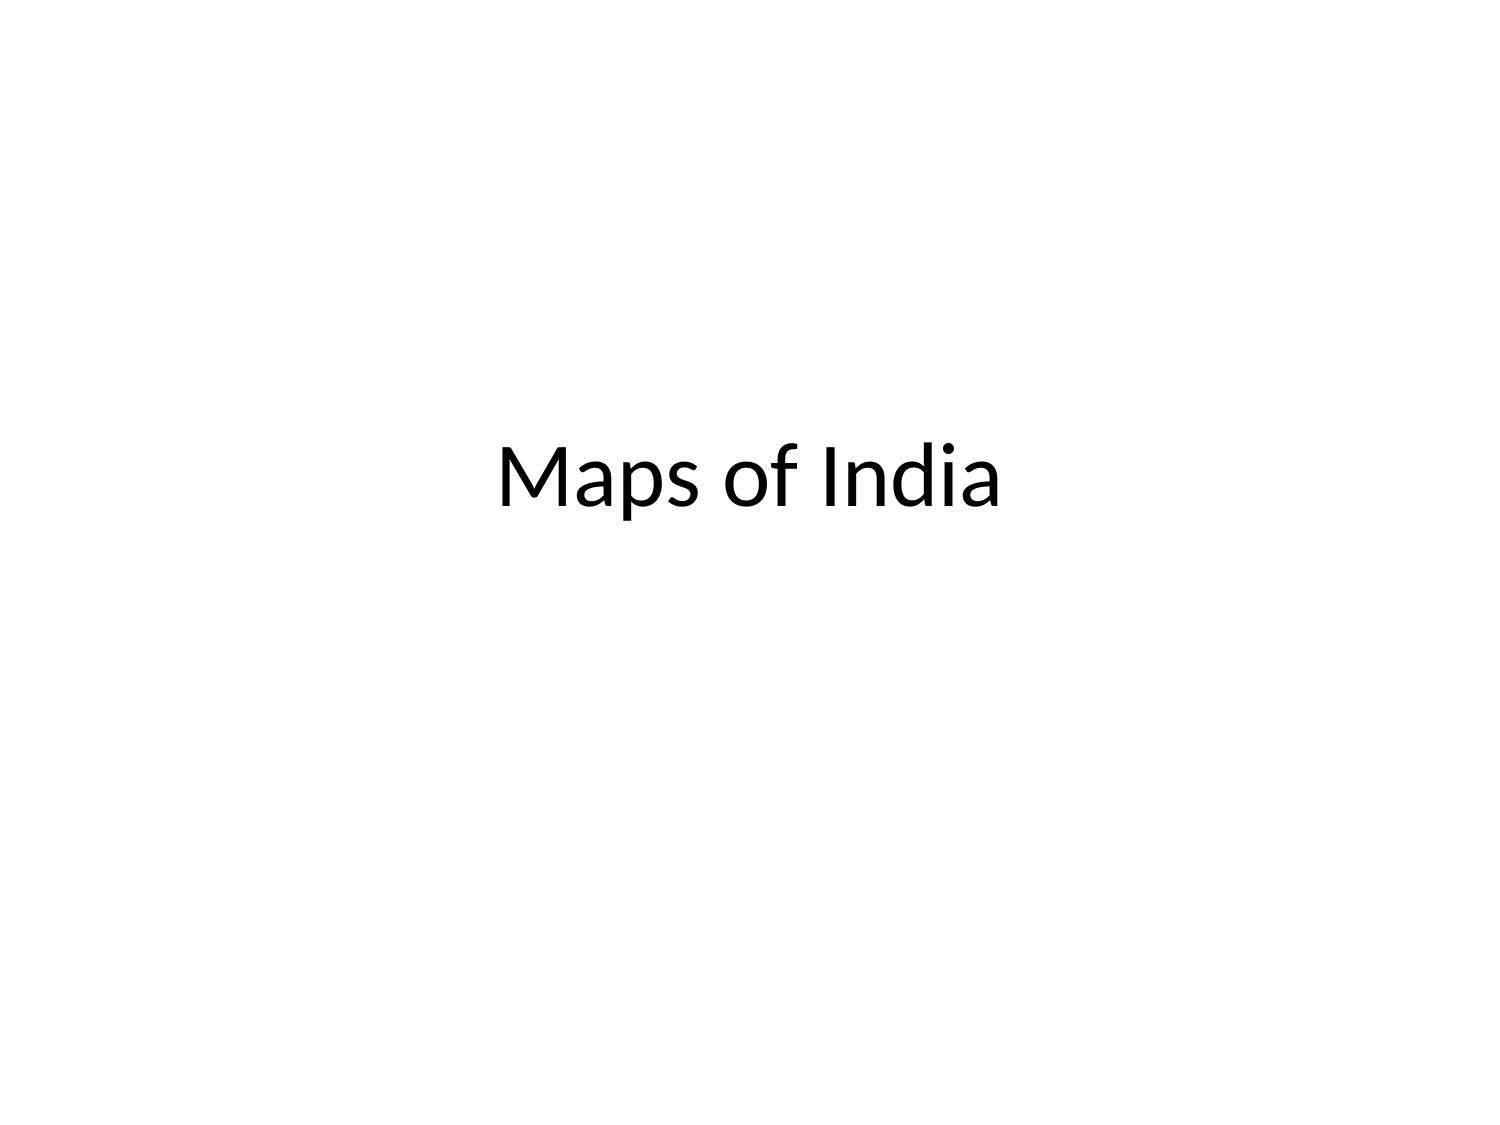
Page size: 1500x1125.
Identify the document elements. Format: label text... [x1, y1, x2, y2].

title Maps of India [112, 349, 1388, 591]
